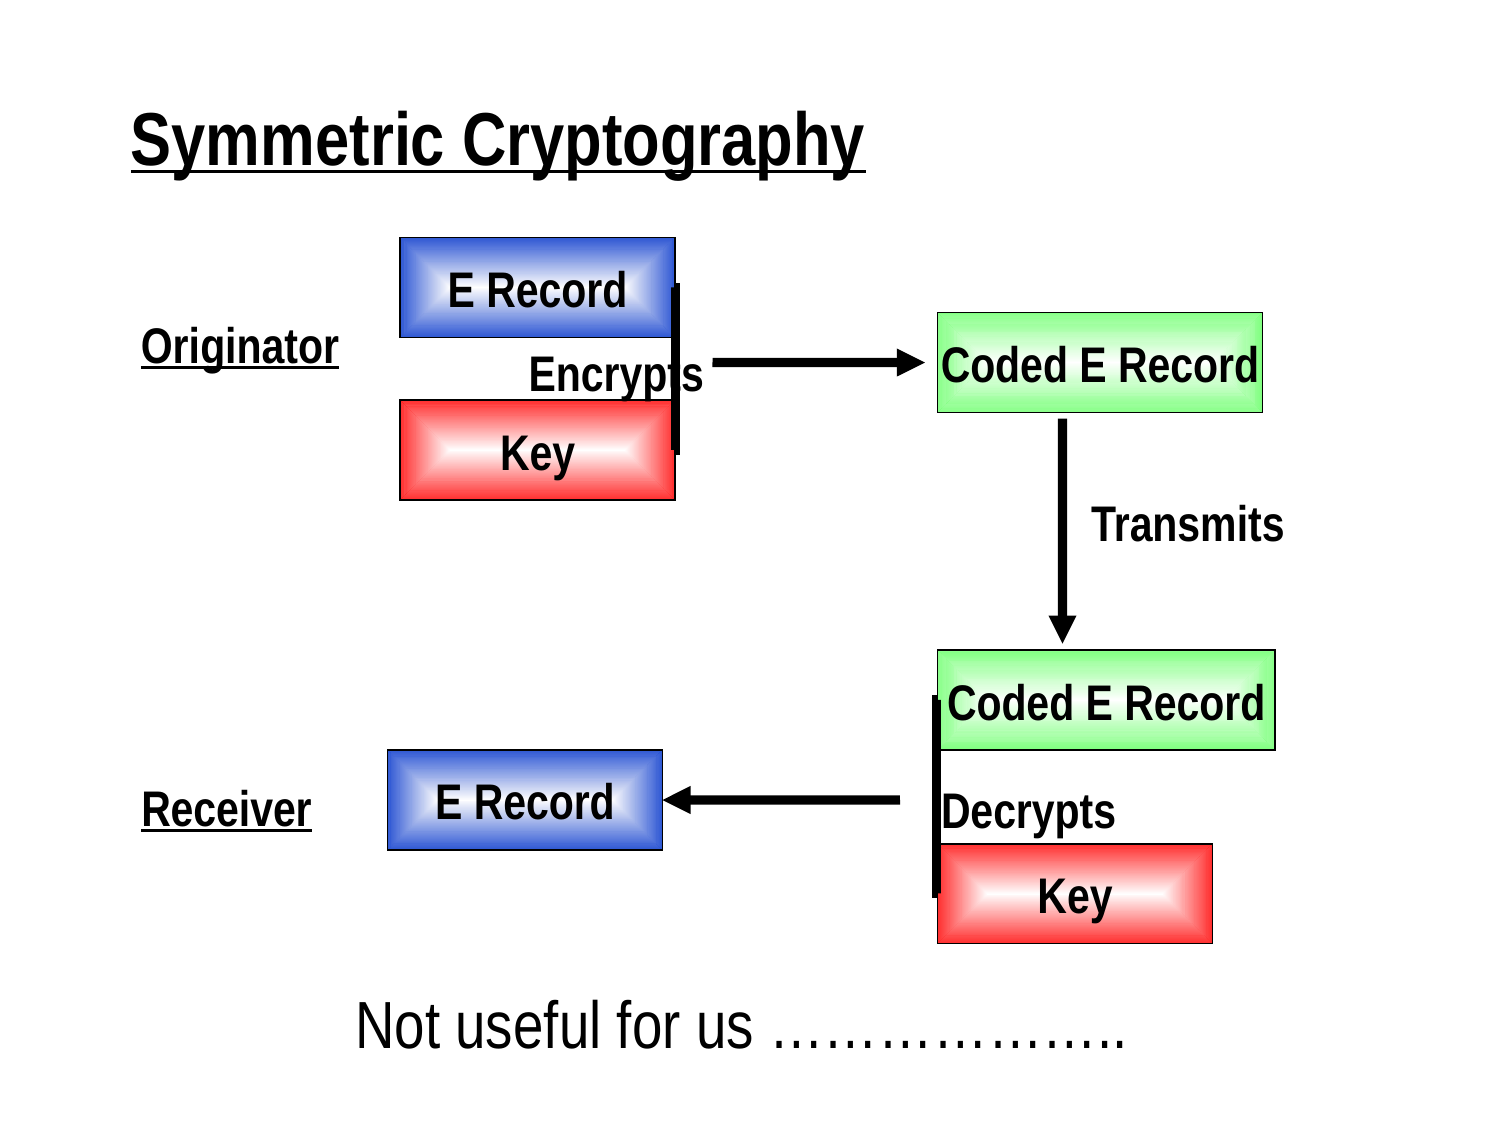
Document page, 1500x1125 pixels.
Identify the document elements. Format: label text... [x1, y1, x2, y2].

text_box [662, 793, 901, 807]
text_box Not useful for us ……………….. [340, 974, 1144, 1070]
text_box Encrypts [513, 334, 669, 409]
text_box E Record [387, 750, 663, 850]
text_box Decrypts [942, 771, 1132, 847]
text_box Decrypts [926, 771, 932, 847]
text_box Coded E Record [937, 650, 1275, 750]
text_box E Record [399, 237, 675, 338]
text_box Receiver [126, 768, 327, 844]
text_box Key [937, 843, 1213, 944]
text_box Transmits [1076, 483, 1300, 559]
text_box Originator [126, 306, 355, 381]
text_box Symmetric Cryptography [115, 82, 881, 188]
text_box Encrypts [679, 334, 731, 409]
text_box Coded E Record [937, 312, 1263, 413]
text_box [1056, 418, 1069, 644]
text_box Key [399, 399, 675, 500]
text_box [731, 356, 925, 369]
